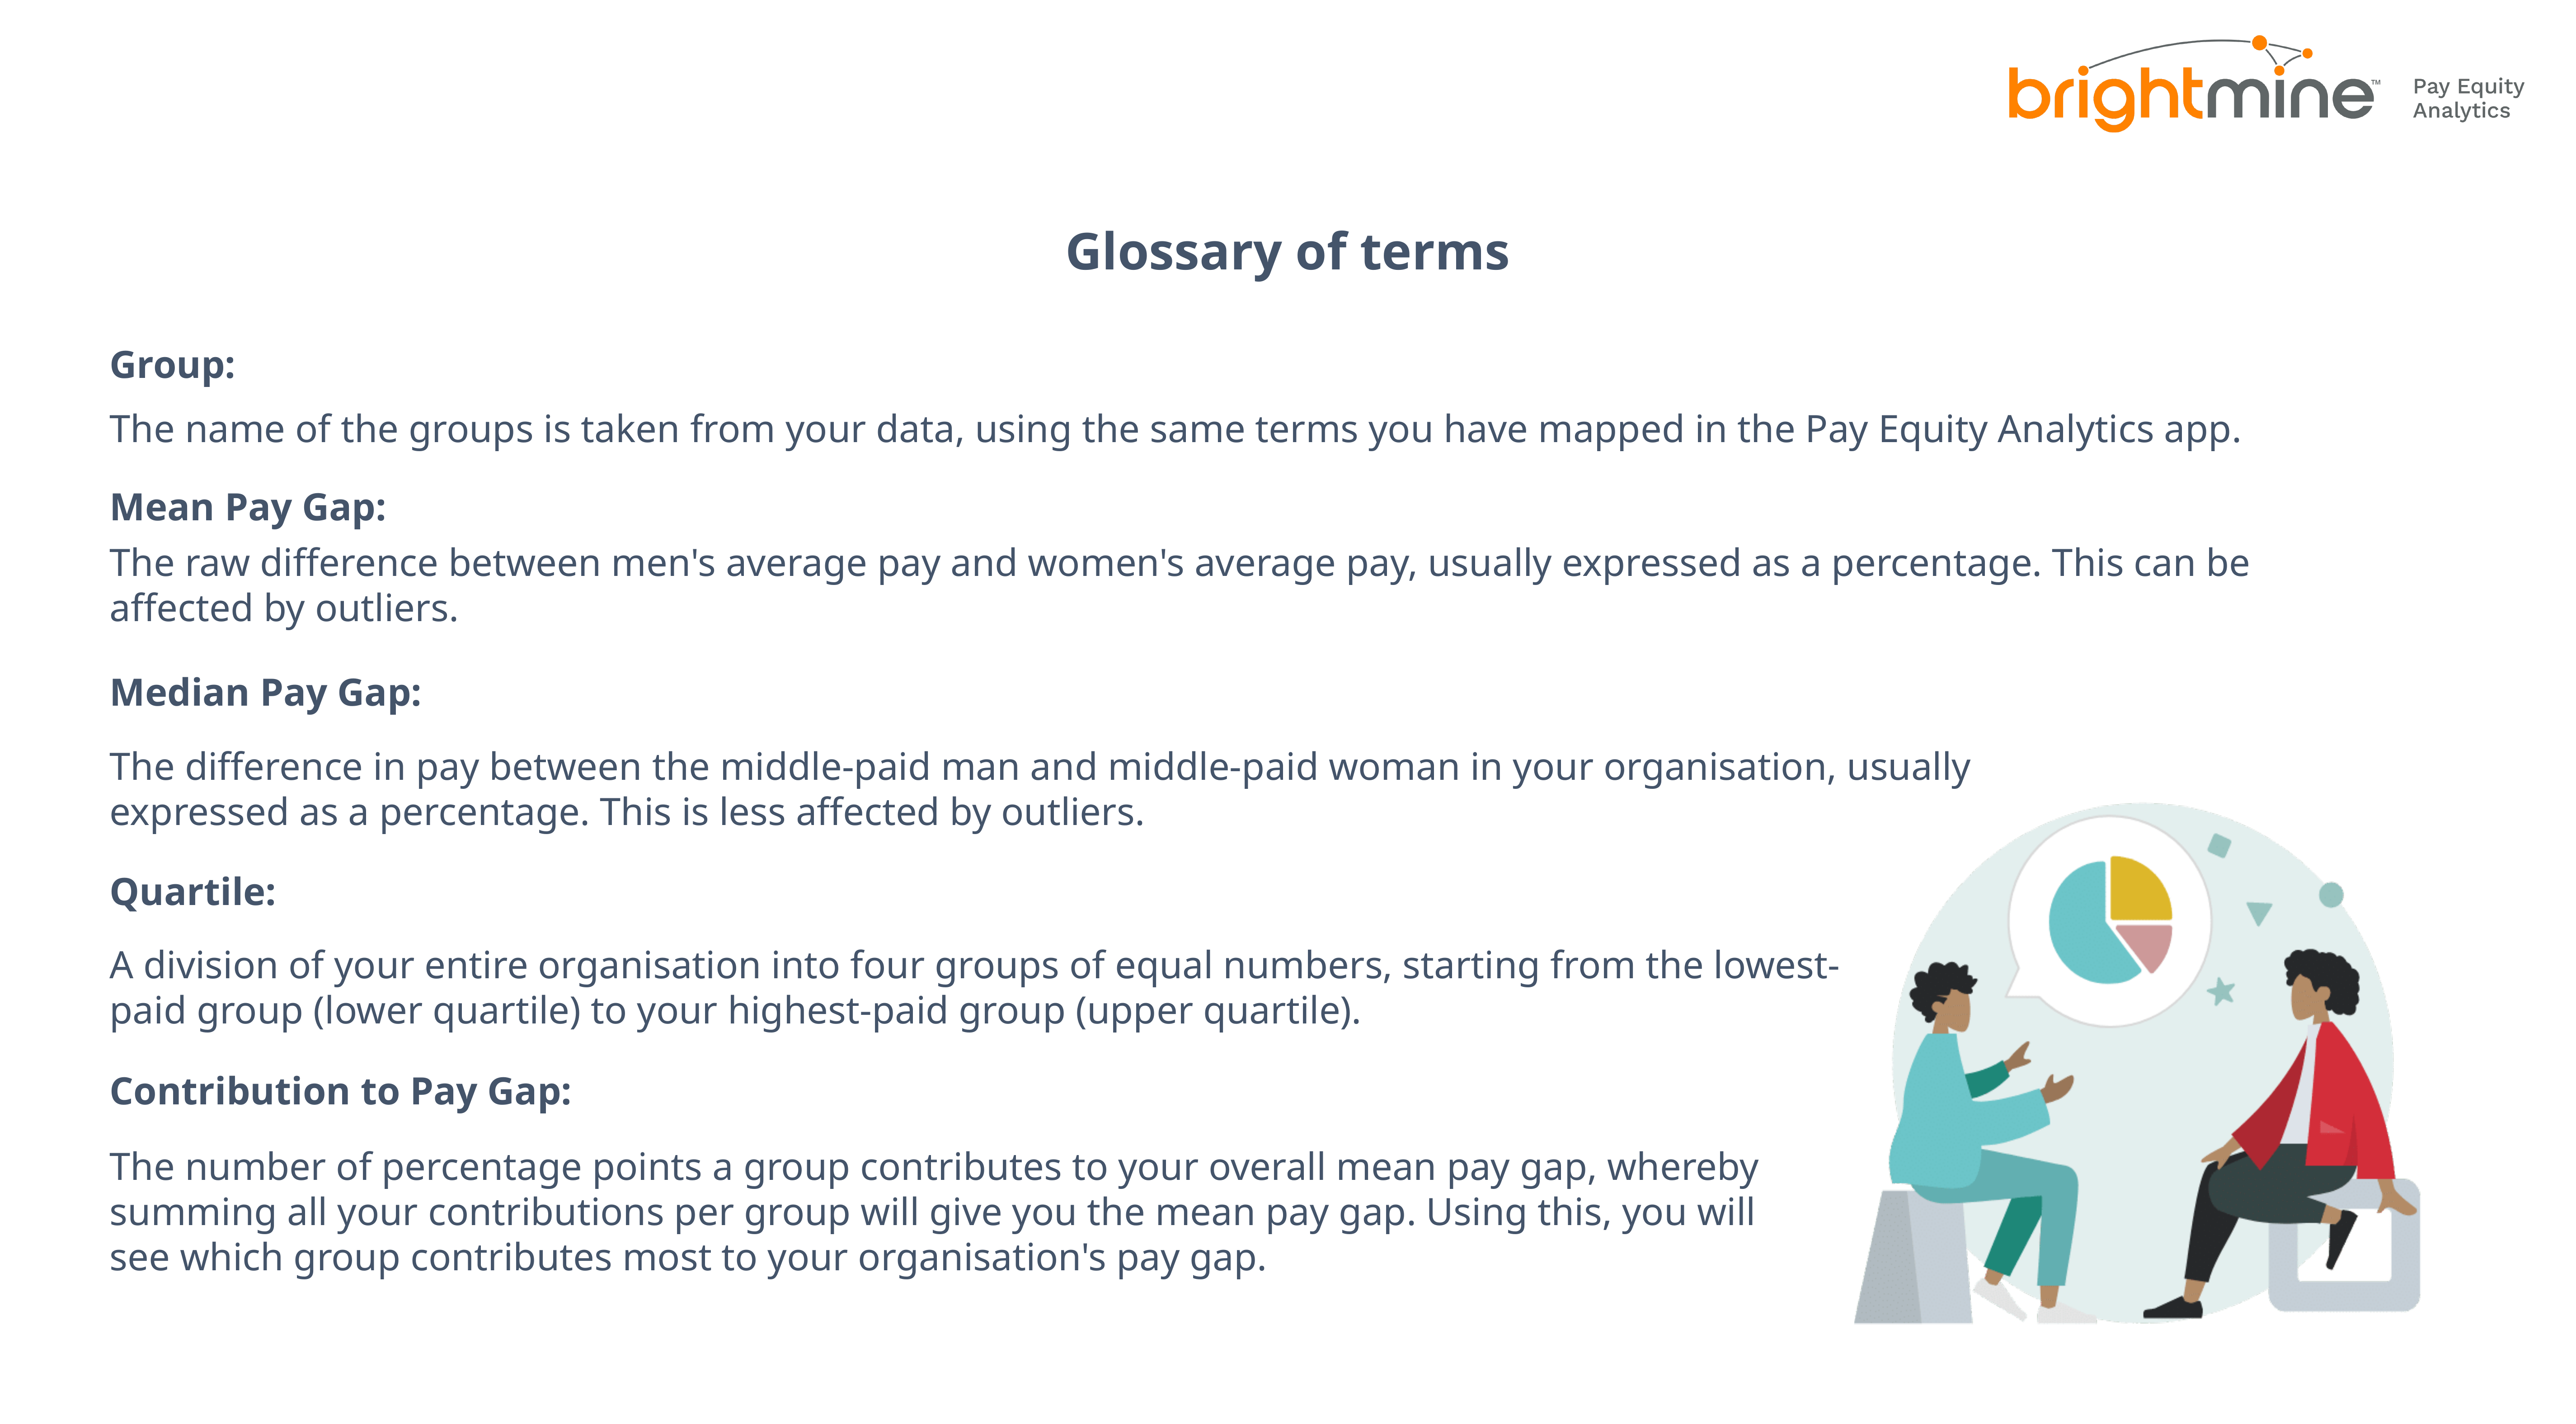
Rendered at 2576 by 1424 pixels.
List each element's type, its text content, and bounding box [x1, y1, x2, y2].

text_box Contribution to Pay Gap: [103, 1054, 747, 1110]
text_box The name of the groups is taken from your data, using the same terms you have mapped in the Pay Equity Analytics app. [103, 398, 2421, 456]
text_box A division of your entire organisation into four groups of equal numbers, starting from the lowest-paid group (lower quartile) to your highest-paid group (upper quartile). [103, 925, 1854, 1047]
picture [1854, 783, 2421, 1325]
text_box Group: [103, 327, 361, 398]
text_box Glossary of terms [0, 213, 2576, 285]
text_box The difference in pay between the middle-paid man and middle-paid woman in your organisation, usually expressed as a percentage. This is less affected by outliers. [103, 726, 2164, 849]
text_box Quartile: [103, 854, 361, 925]
text_box The number of percentage points a group contributes to your overall mean pay gap, whereby summing all your contributions per group will give you the mean pay gap. Using this, you will see which group contributes most to your organisation's pay gap. [103, 1110, 1777, 1310]
text_box Median Pay Gap: [103, 655, 618, 726]
text_box The raw difference between men's average pay and women's average pay, usually expressed as a percentage. This can be affected by outliers. [103, 541, 2293, 627]
picture [2009, 35, 2524, 132]
text_box Mean Pay Gap: [103, 470, 489, 541]
